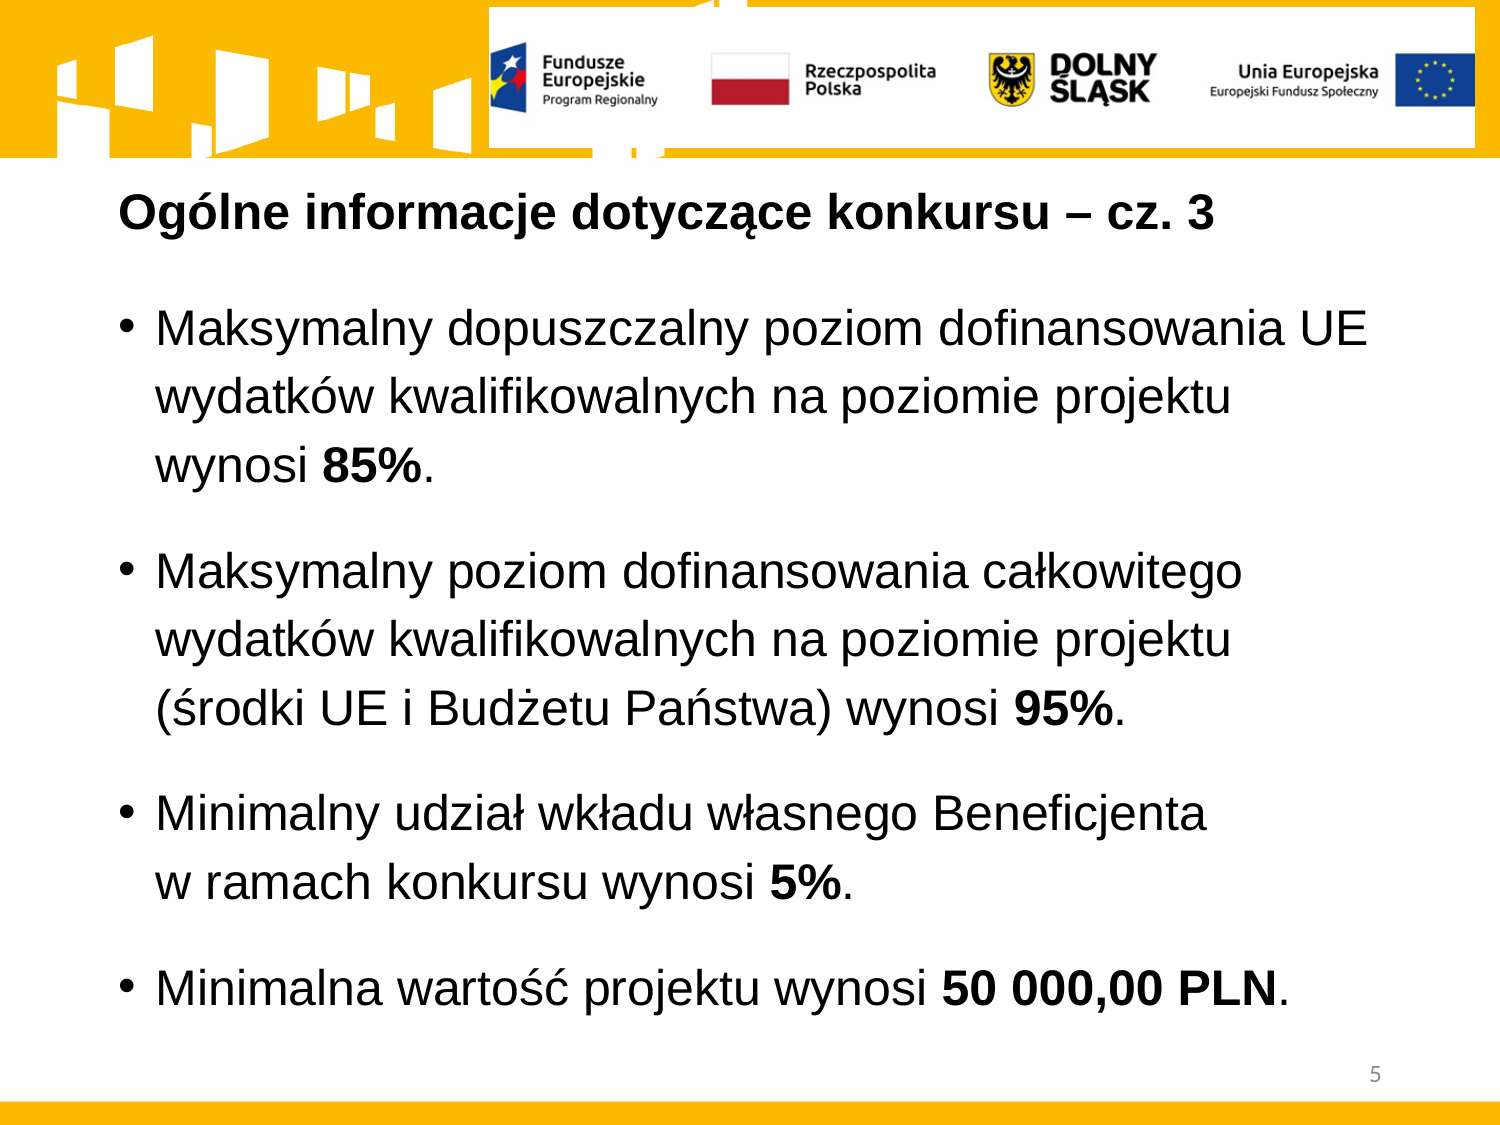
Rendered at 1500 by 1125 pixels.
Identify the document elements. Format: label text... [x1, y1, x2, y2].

slide_number 5 [1059, 1042, 1397, 1103]
title Ogólne informacje dotyczące konkursu – cz. 3 [102, 156, 1398, 271]
picture [0, 0, 1500, 1125]
list Maksymalny dopuszczalny poziom dofinansowania UE wydatków kwalifikowalnych na poziomie projektu wynosi 85%. Maksymalny poziom dofinansowania całkowitego wydatków kwalifikowalnych na poziomie projektu (środki UE i Budżetu Państwa) wynosi 95%. Minimalny udział wkładu własnego Beneficjenta w ramach konkursu wynosi 5%. Minimalna wartość projektu wynosi 50 000,00 PLN. [102, 279, 1398, 1032]
